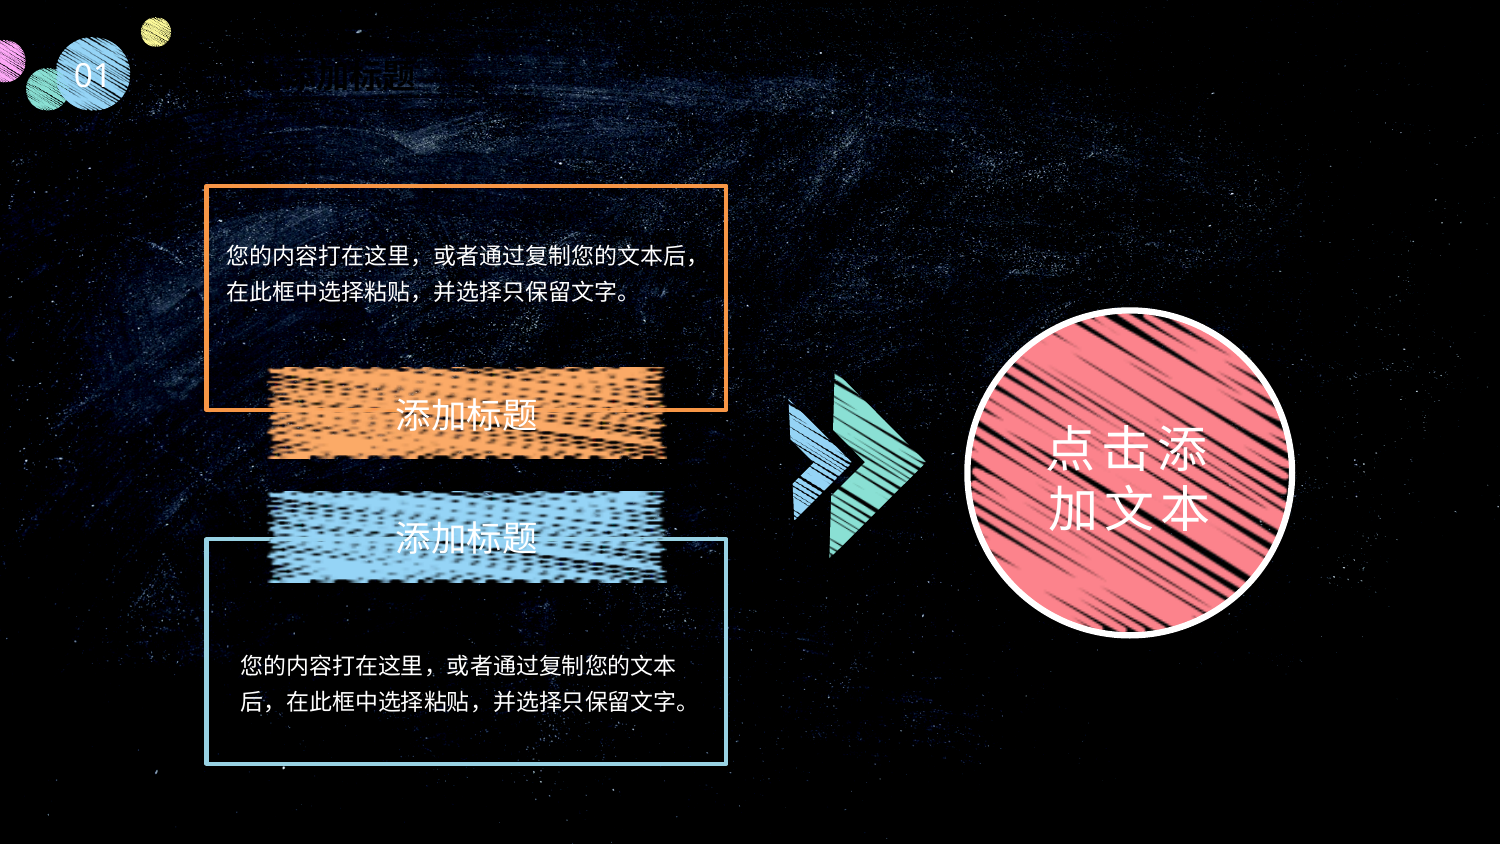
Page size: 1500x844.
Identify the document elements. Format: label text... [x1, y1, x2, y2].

text_box [25, 67, 66, 111]
text_box 01 [65, 53, 121, 94]
text_box 您的内容打在这里，或者通过复制您的文本后，在此框中选择粘贴，并选择只保留文字。 [211, 226, 722, 313]
text_box [0, 39, 26, 83]
text_box [204, 537, 728, 766]
text_box [55, 36, 131, 111]
text_box [788, 398, 853, 521]
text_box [266, 367, 668, 459]
text_box [140, 17, 172, 48]
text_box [967, 310, 1293, 636]
picture [0, 0, 1500, 844]
text_box [829, 370, 927, 559]
text_box 您的内容打在这里，或者通过复制您的文本后，在此框中选择粘贴，并选择只保留文字。 [225, 635, 708, 723]
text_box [266, 491, 668, 584]
text_box 单击此处添加标题 [150, 55, 606, 96]
text_box [204, 184, 728, 412]
